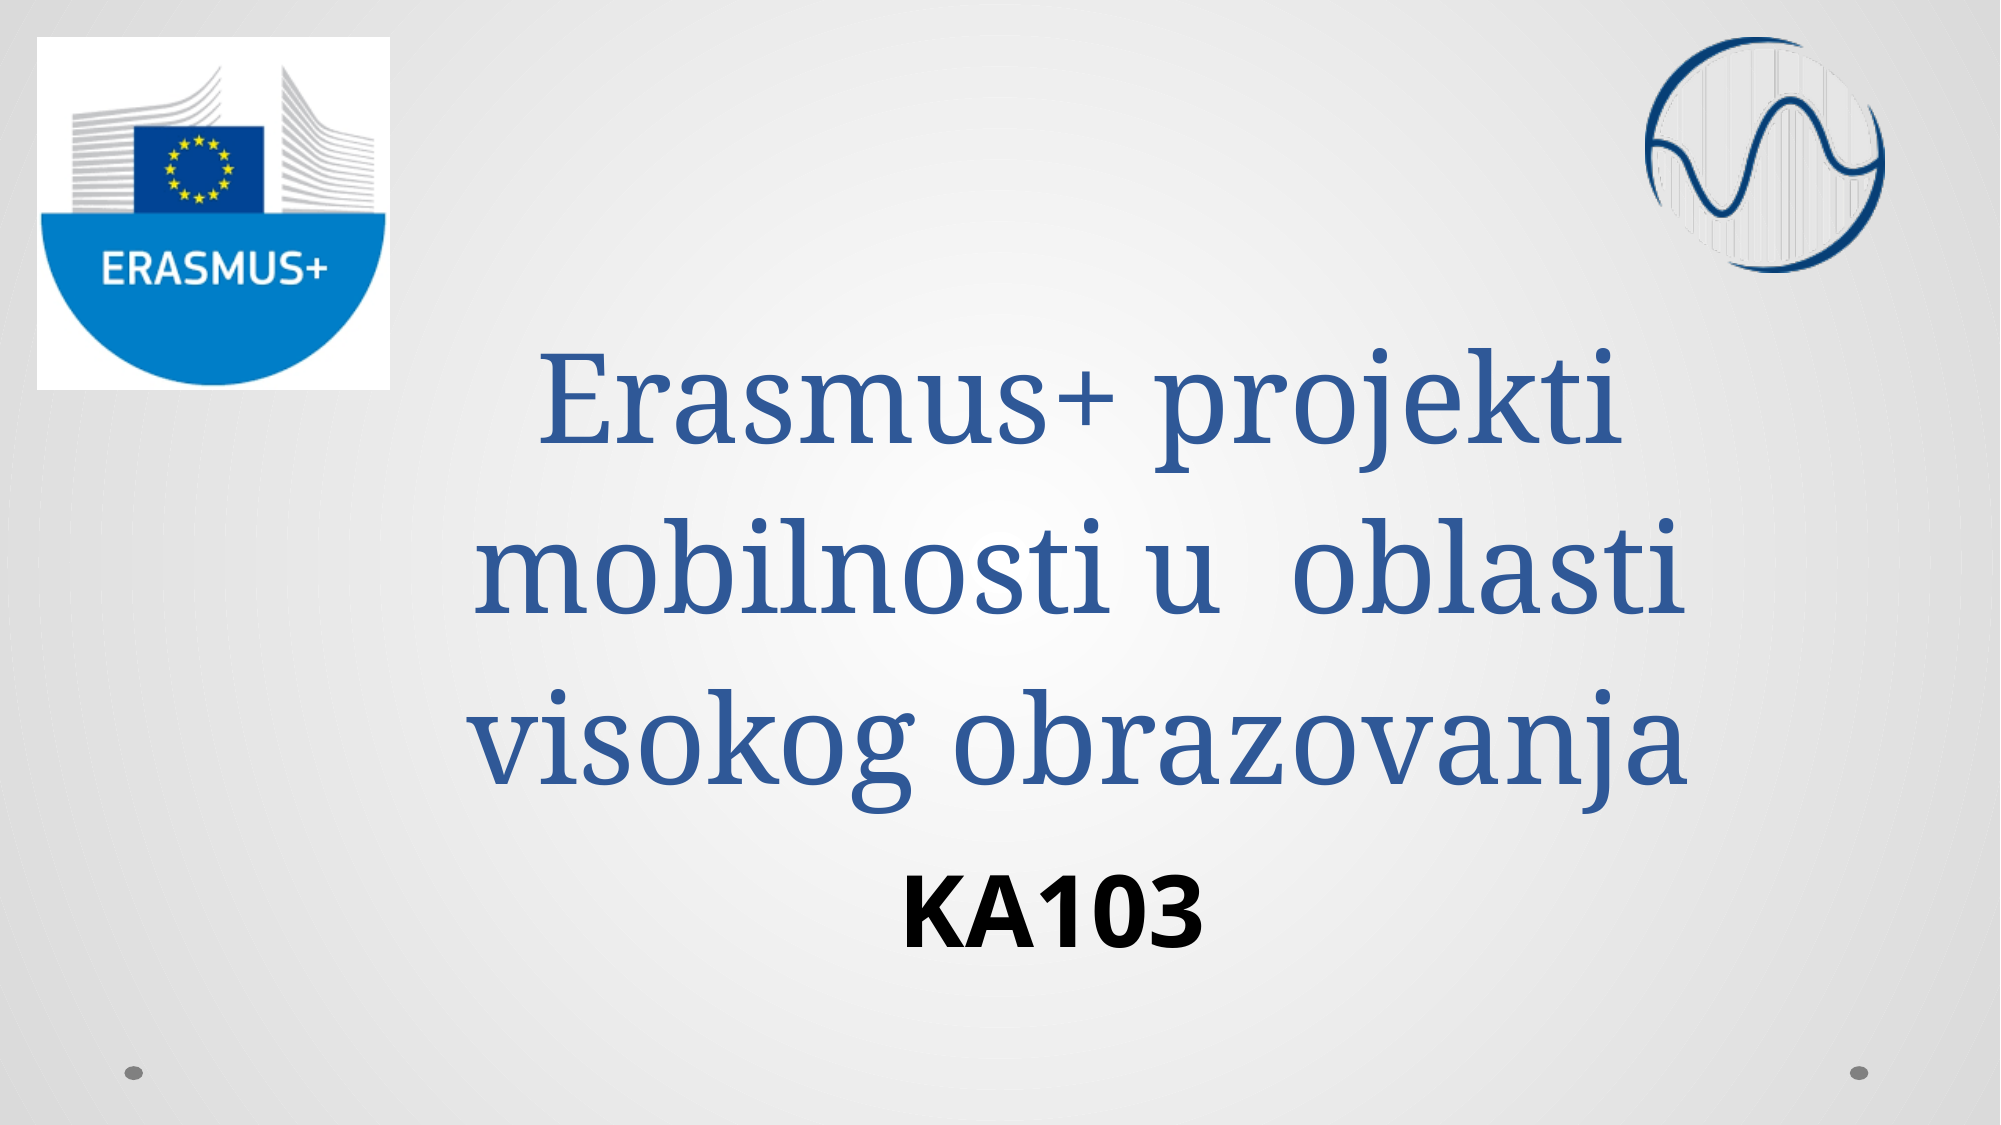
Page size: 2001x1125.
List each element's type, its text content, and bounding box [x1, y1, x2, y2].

subtitle KA103 [365, 833, 1766, 1034]
title Erasmus+ projekti mobilnosti u oblasti visokog obrazovanja [230, 299, 1931, 1000]
picture [1645, 37, 1886, 273]
picture [37, 37, 390, 390]
